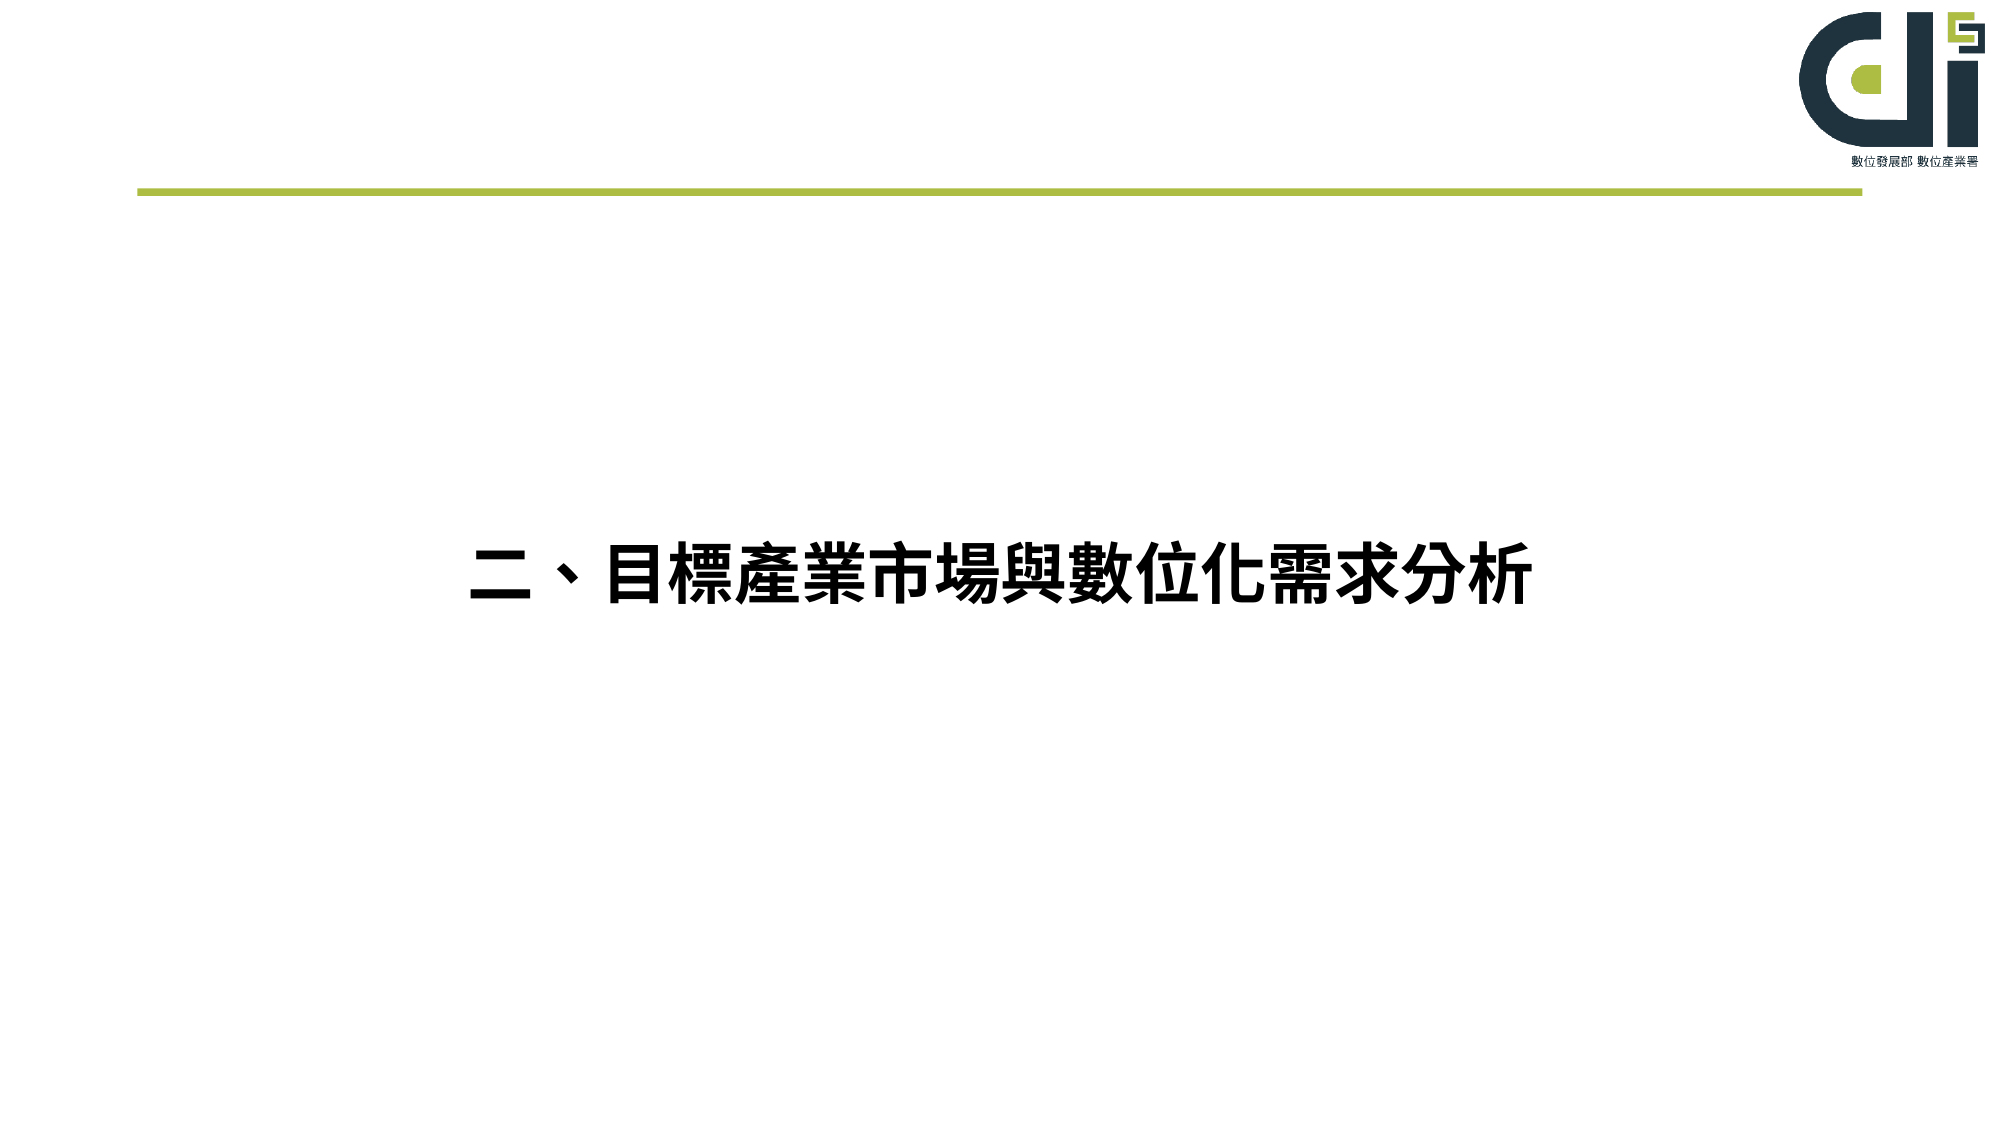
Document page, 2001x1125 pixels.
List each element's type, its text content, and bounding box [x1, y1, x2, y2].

picture [1799, 12, 1985, 167]
text_box 二、目標產業市場與數位化需求分析 [235, 512, 1765, 612]
